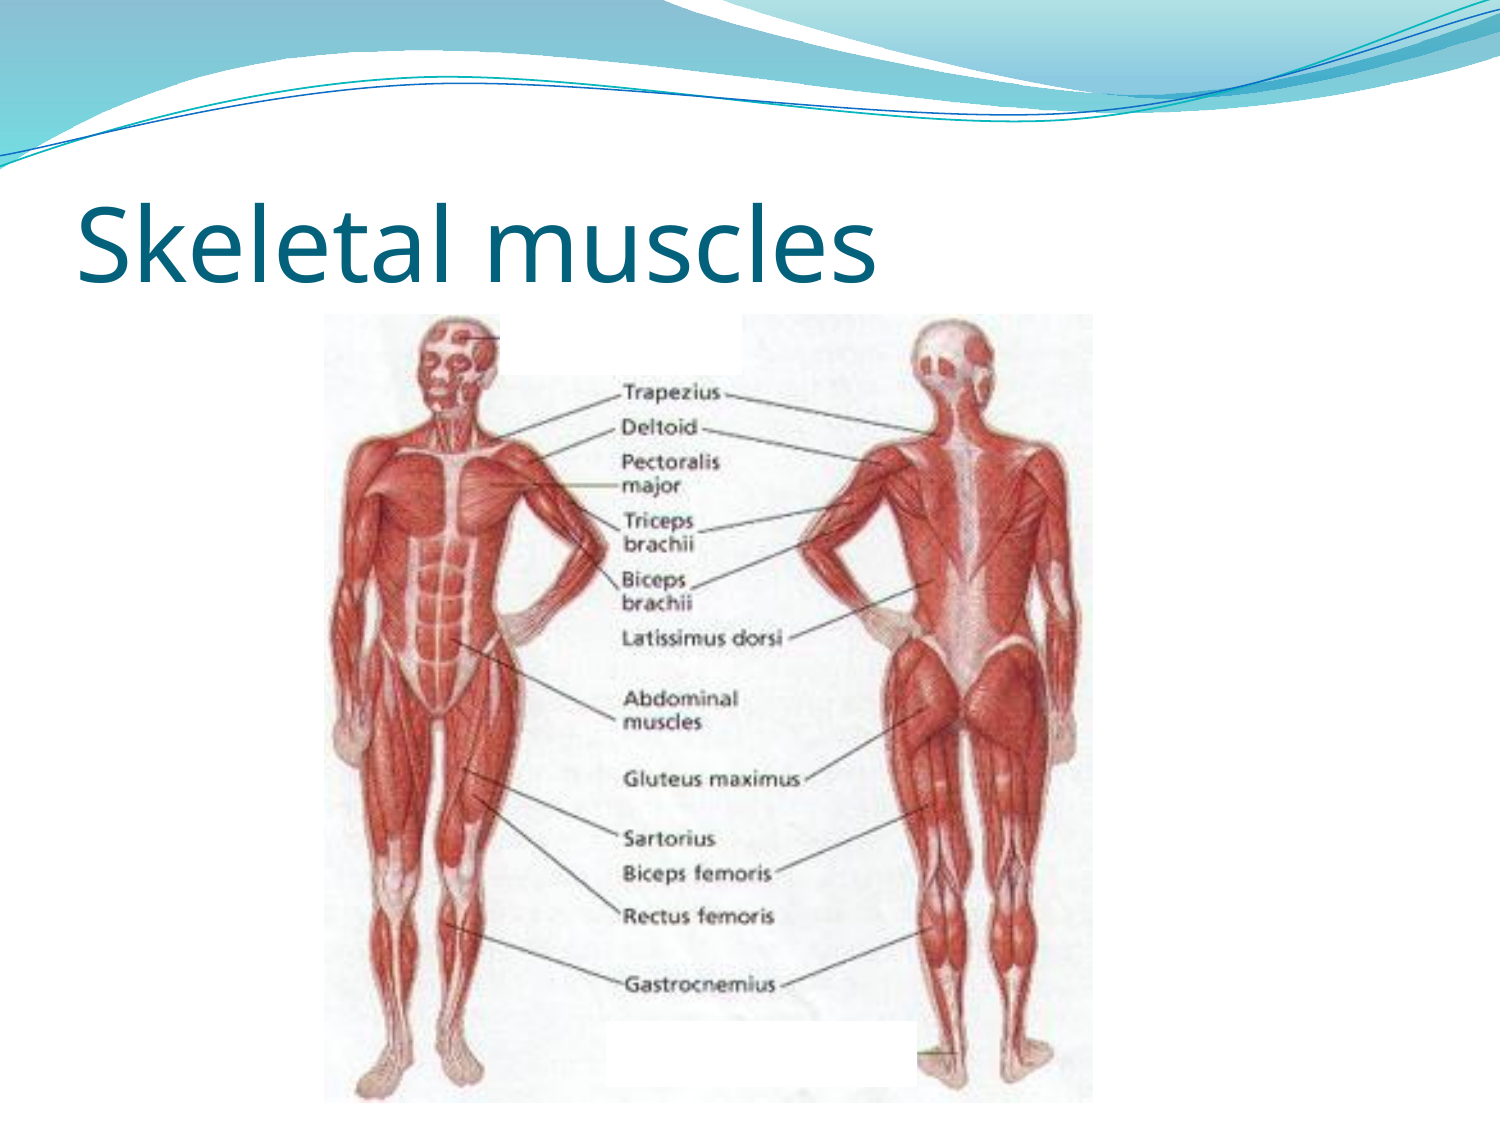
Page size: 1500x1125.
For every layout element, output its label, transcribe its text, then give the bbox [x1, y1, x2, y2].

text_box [324, 311, 1093, 1104]
title Skeletal muscles [75, 115, 1425, 303]
